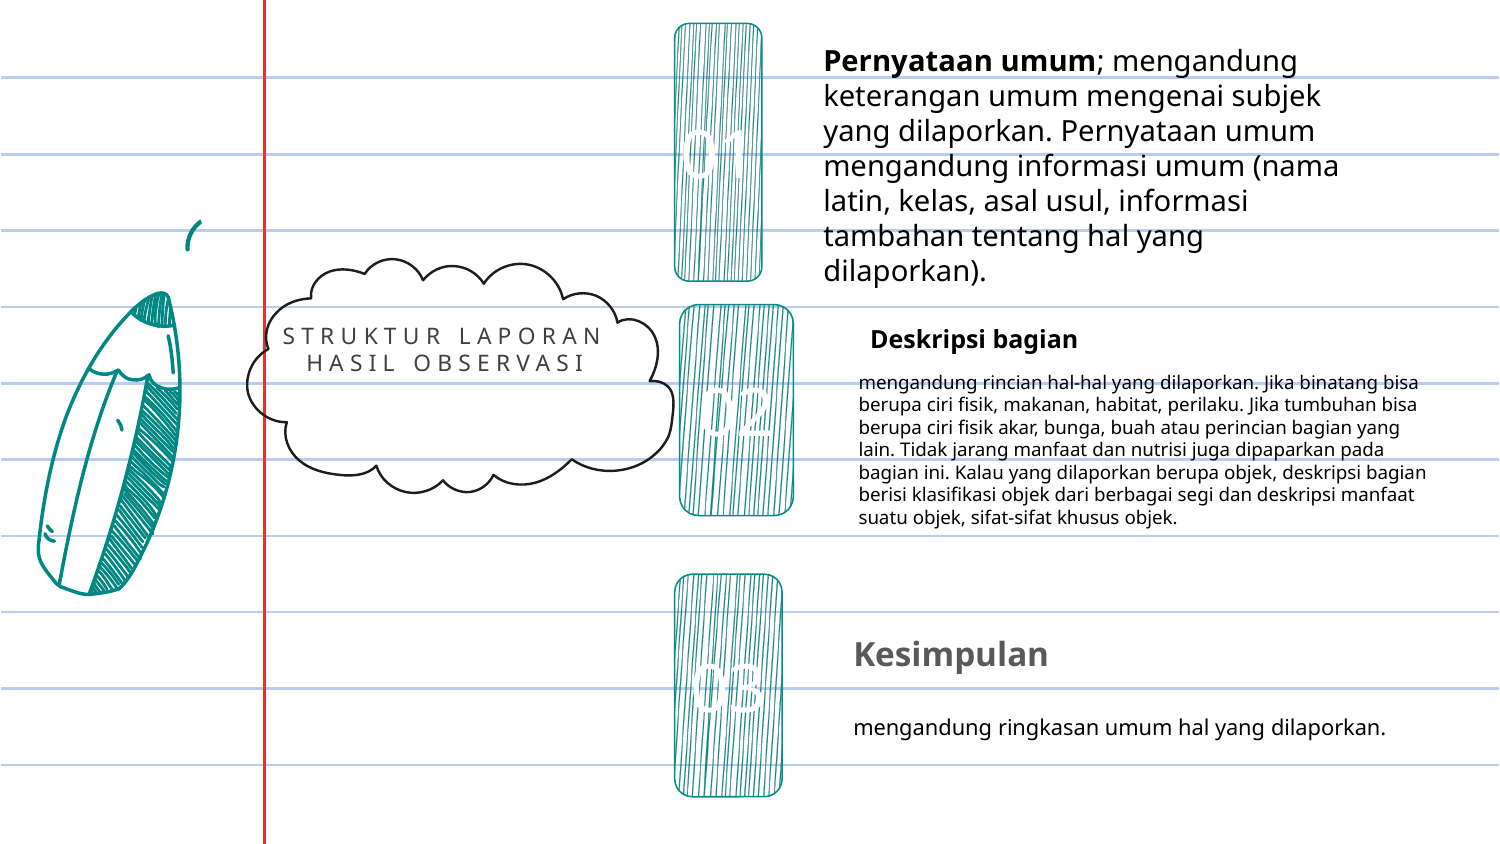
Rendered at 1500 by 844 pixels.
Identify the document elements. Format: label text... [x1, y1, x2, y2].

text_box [679, 304, 1442, 516]
text_box Pernyataan umum; mengandung keterangan umum mengenai subjek yang dilaporkan. Pernyataan umum mengandung informasi umum (nama latin, kelas, asal usul, informasi tambahan tentang hal yang dilaporkan). [808, 35, 1360, 295]
picture [0, 246, 676, 583]
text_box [674, 573, 1395, 797]
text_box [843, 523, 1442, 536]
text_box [674, 23, 1260, 282]
